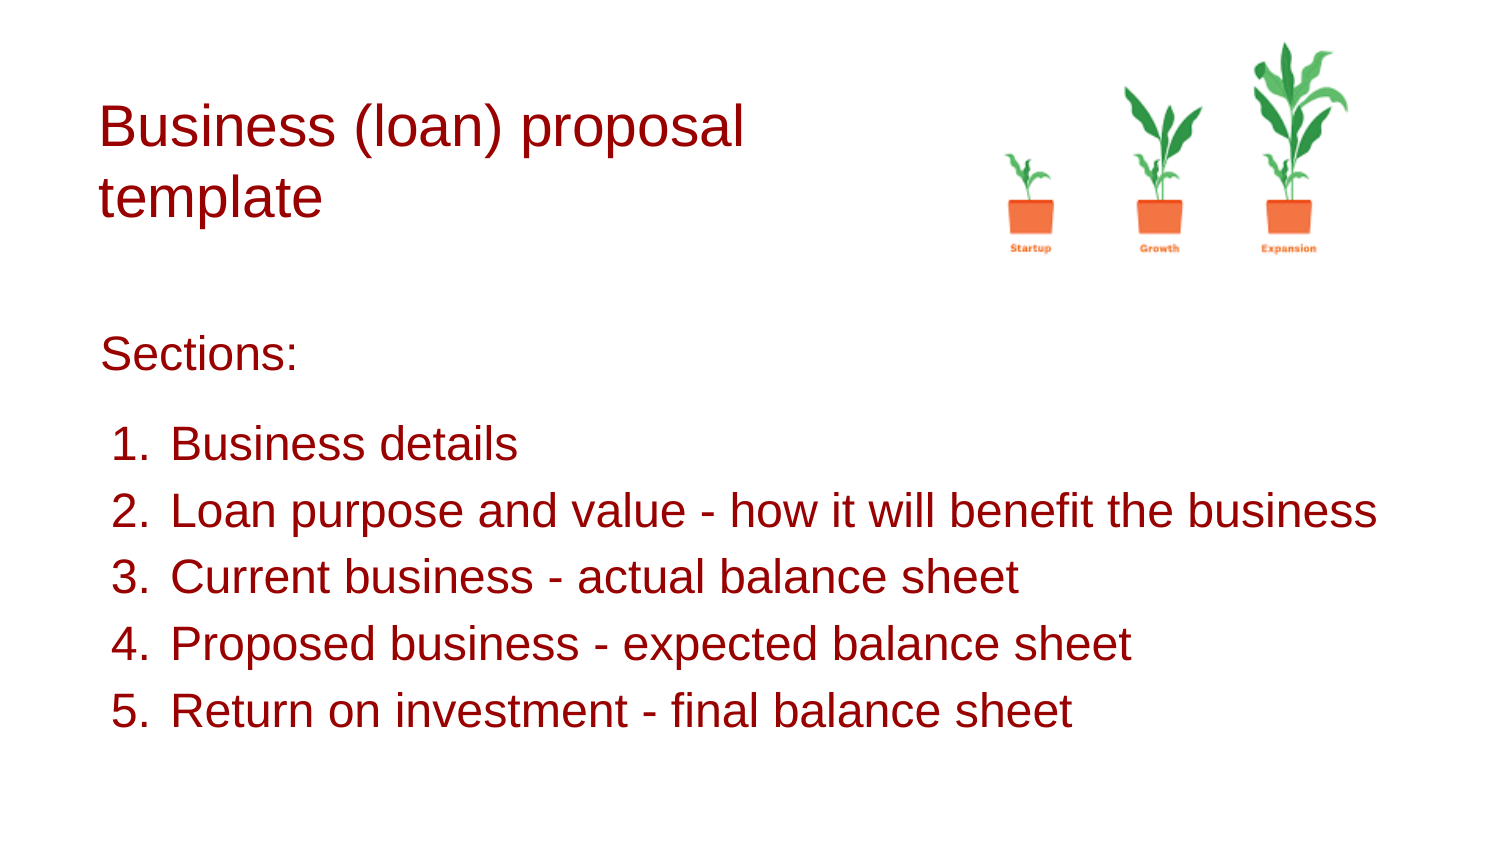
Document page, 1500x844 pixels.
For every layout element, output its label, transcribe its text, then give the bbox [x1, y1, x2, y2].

list Sections: Business details Loan purpose and value - how it will benefit the business Current business - actual balance sheet Proposed business - expected balance sheet Return on investment - final balance sheet [85, 298, 1415, 778]
picture [893, 37, 1439, 263]
title Business (loan) proposal template [83, 72, 888, 263]
